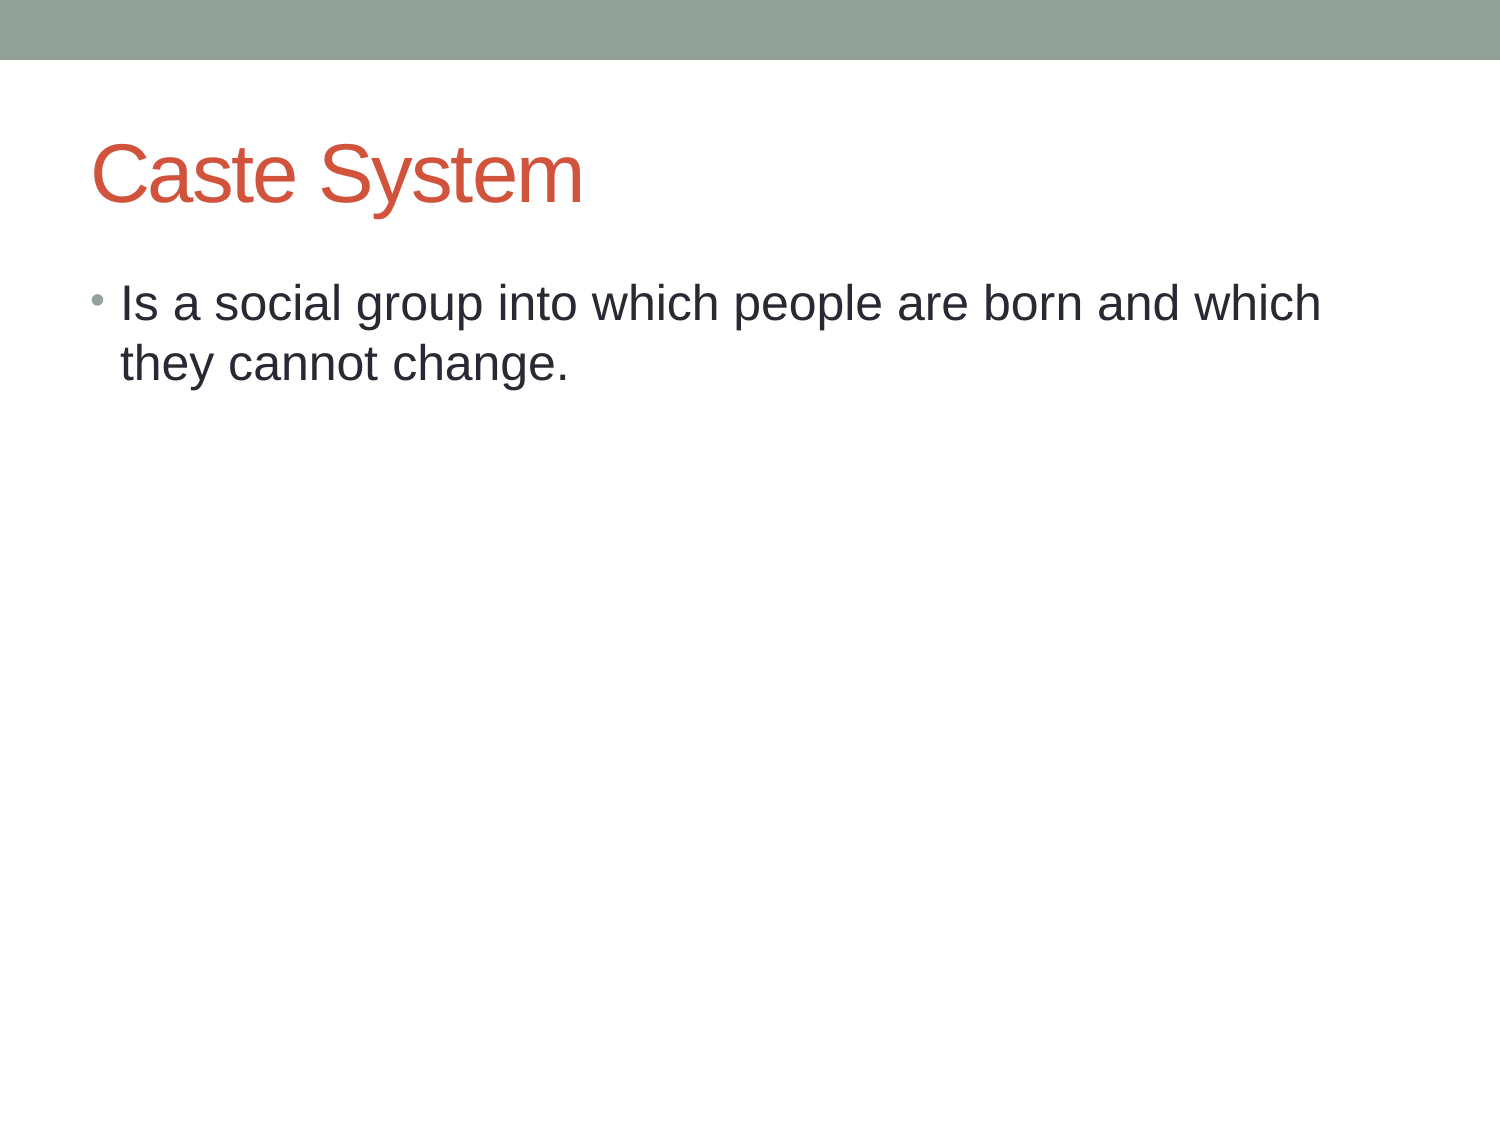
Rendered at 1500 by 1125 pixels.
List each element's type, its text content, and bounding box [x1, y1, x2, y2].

list Is a social group into which people are born and which they cannot change. [75, 262, 1425, 1063]
title Caste System [75, 87, 1425, 250]
